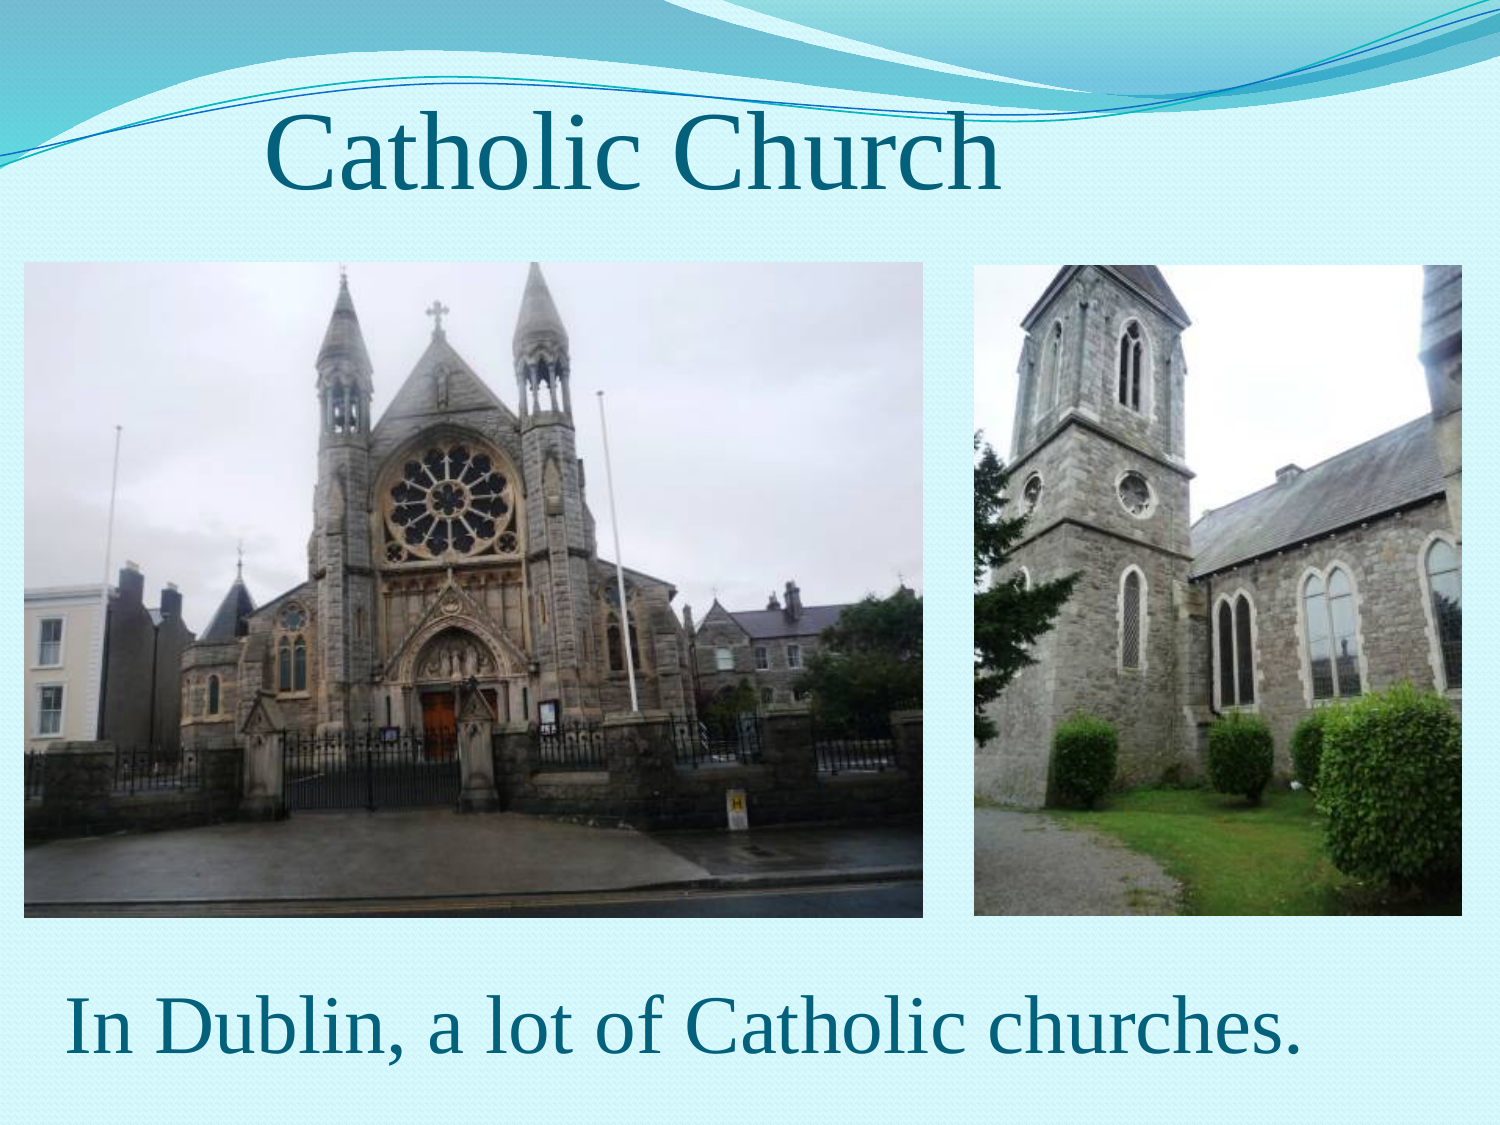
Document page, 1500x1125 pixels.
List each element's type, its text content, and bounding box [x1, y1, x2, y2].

list In Dublin, a lot of Catholic churches. [50, 962, 1462, 1125]
picture [974, 265, 1463, 916]
picture [24, 262, 923, 919]
title Catholic Church [58, 24, 1409, 213]
